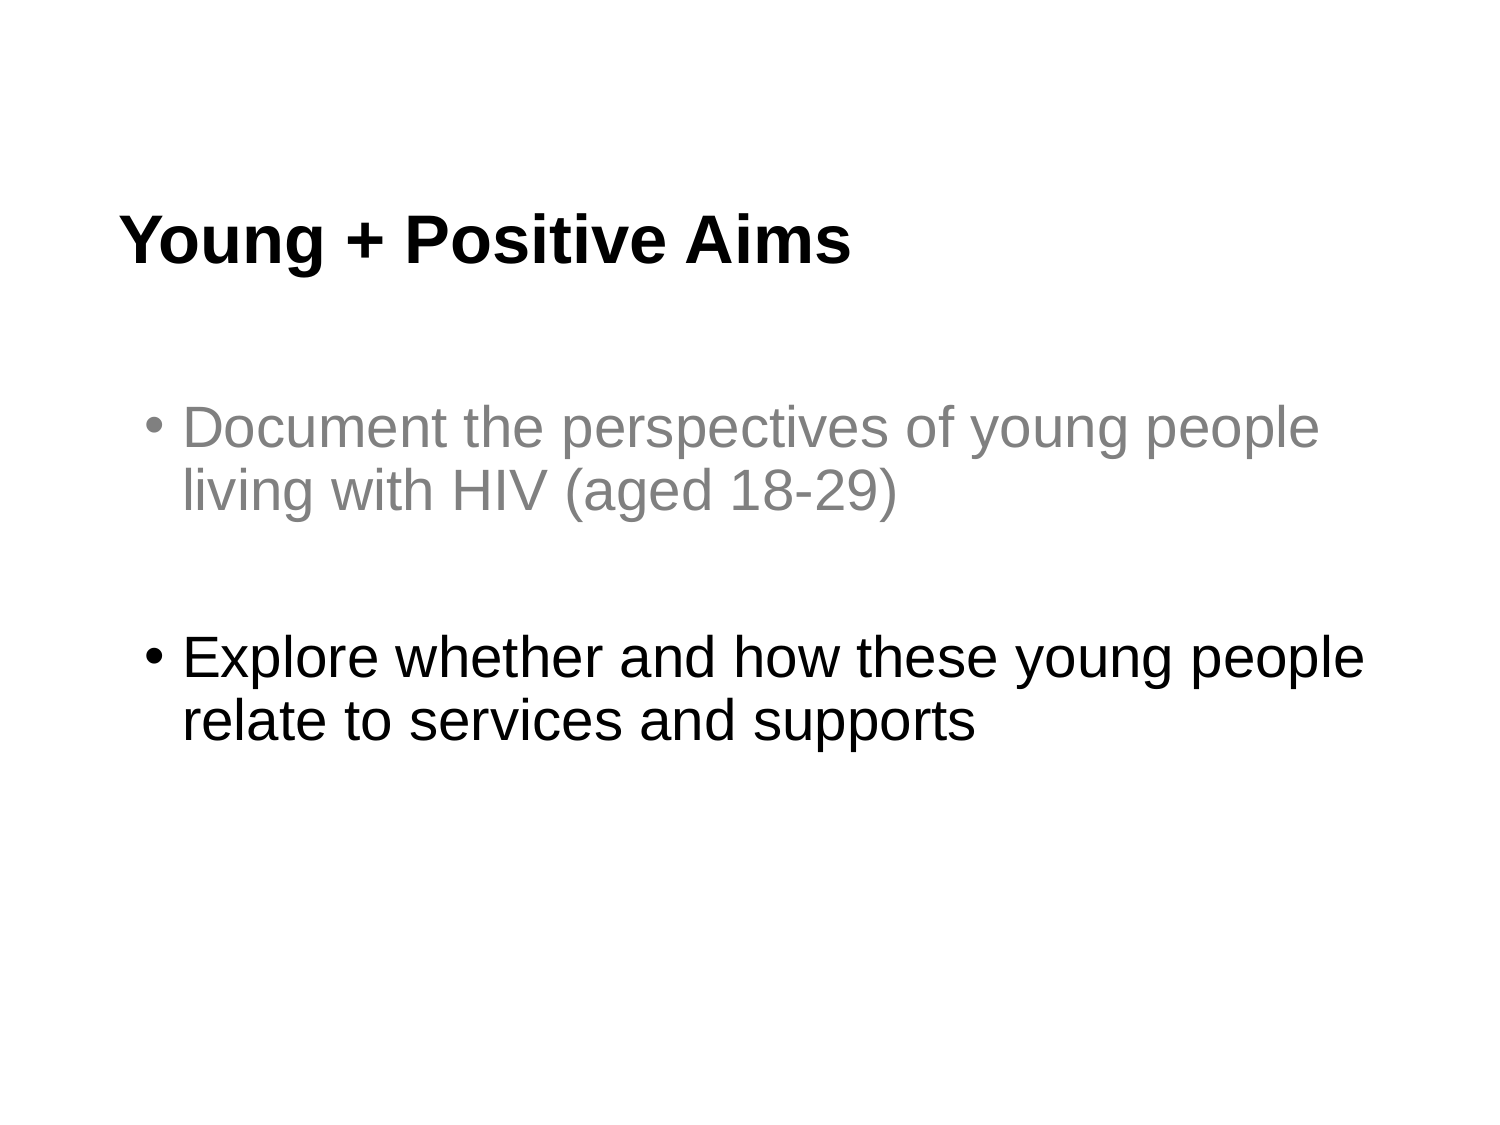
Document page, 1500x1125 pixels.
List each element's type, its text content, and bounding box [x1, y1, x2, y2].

list Document the perspectives of young people living with HIV (aged 18-29) Explore whether and how these young people relate to services and supports [129, 389, 1397, 925]
title Young + Positive Aims [103, 169, 1397, 313]
